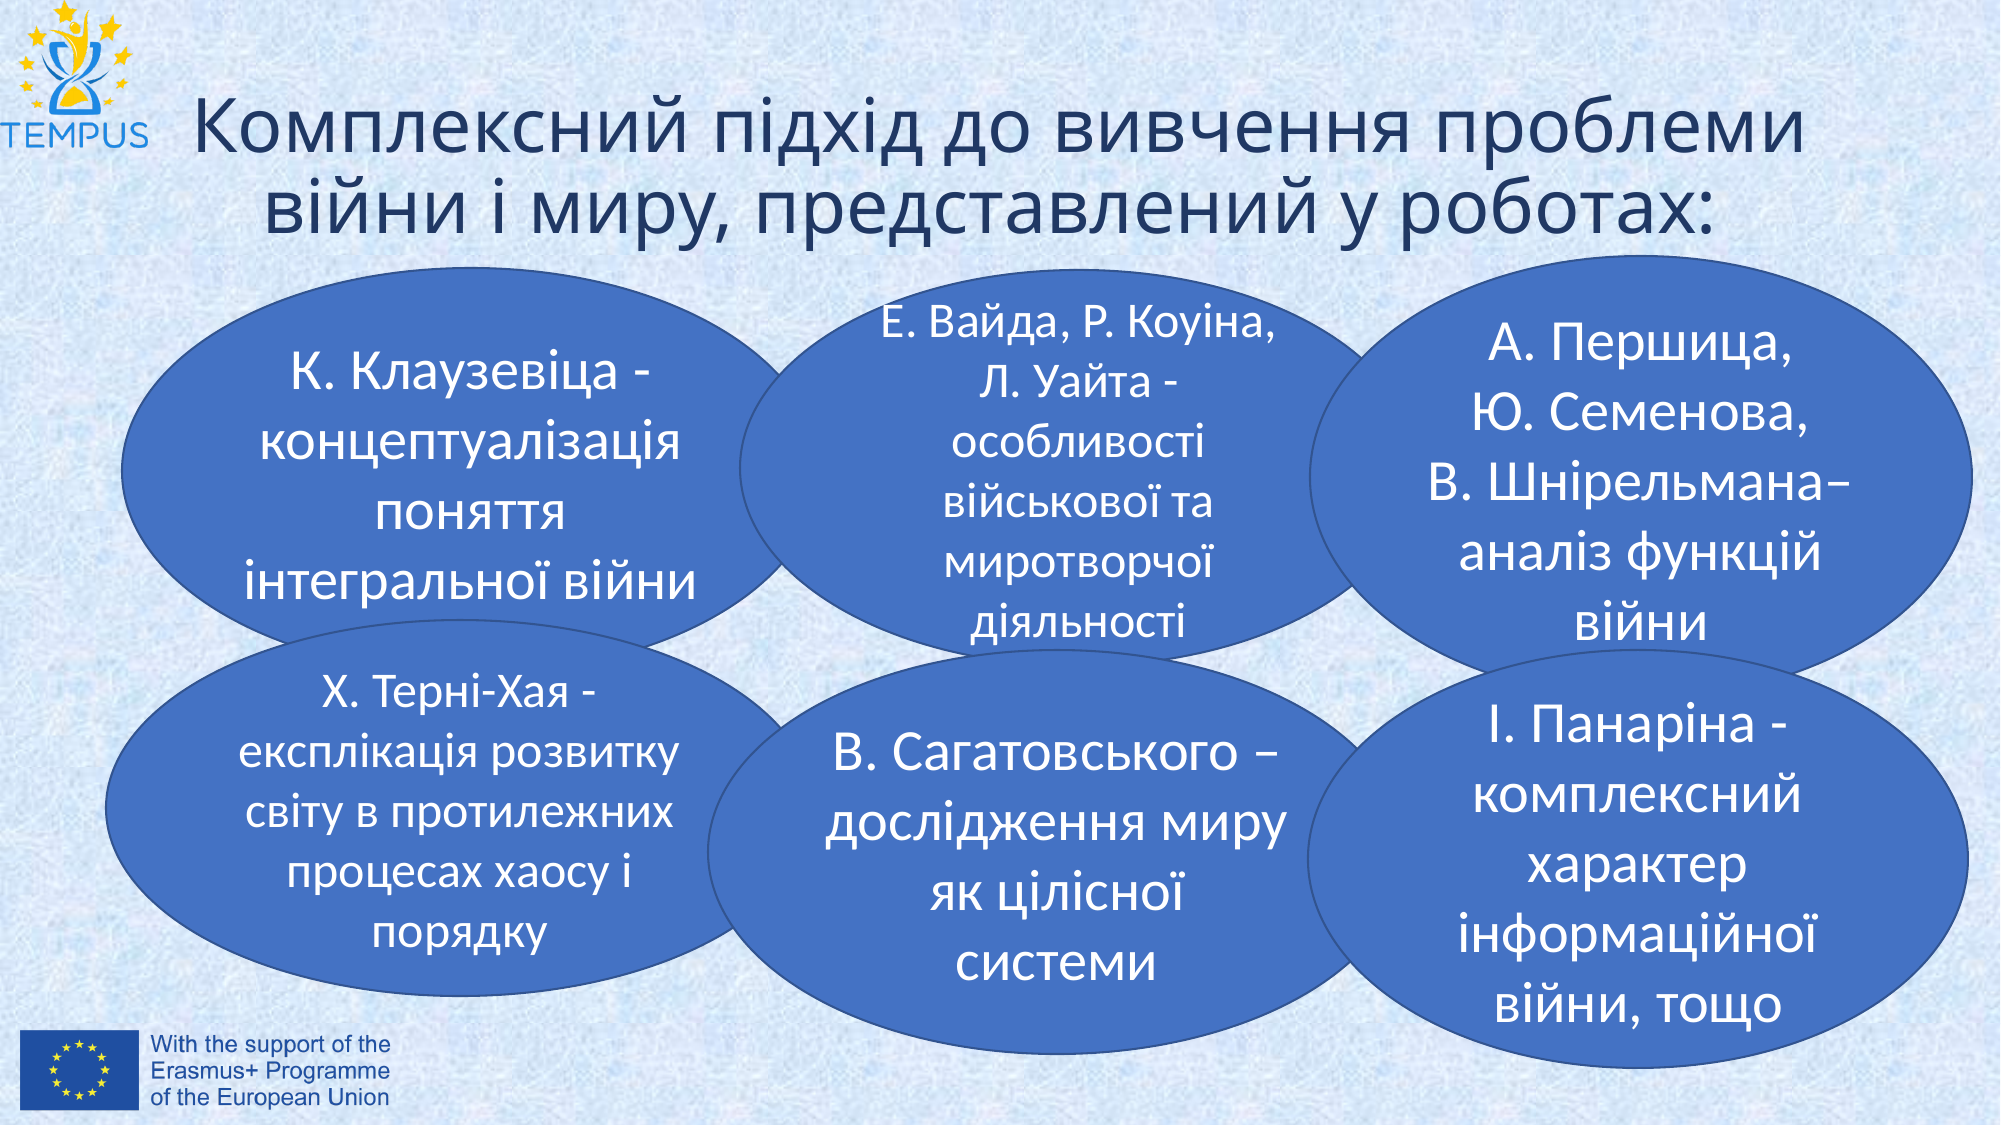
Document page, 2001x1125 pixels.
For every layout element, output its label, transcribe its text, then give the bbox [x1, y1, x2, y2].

text_box Е. Вайда, Р. Коуіна, Л. Уайта - особливості військової та миротворчої діяльності [738, 268, 1361, 660]
text_box Х. Терні-Хая -експлікація розвитку світу в протилежних процесах хаосу і порядку [104, 618, 781, 998]
title Комплексний підхід до вивчення проблеми війни і миру, представлений у роботах: [137, 59, 1863, 278]
text_box І. Панаріна - комплексний характер інформаційної війни, тощо [1306, 648, 1969, 1069]
text_box А. Першица, Ю. Семенова, В. Шнірельмана– аналіз функцій війни [1308, 254, 1974, 674]
text_box К. Клаузевіца -концептуалізація поняття інтегральної війни [120, 266, 782, 647]
picture [0, 0, 2001, 1125]
text_box В. Сагатовського – дослідження миру як цілісної системи [706, 648, 1357, 1056]
